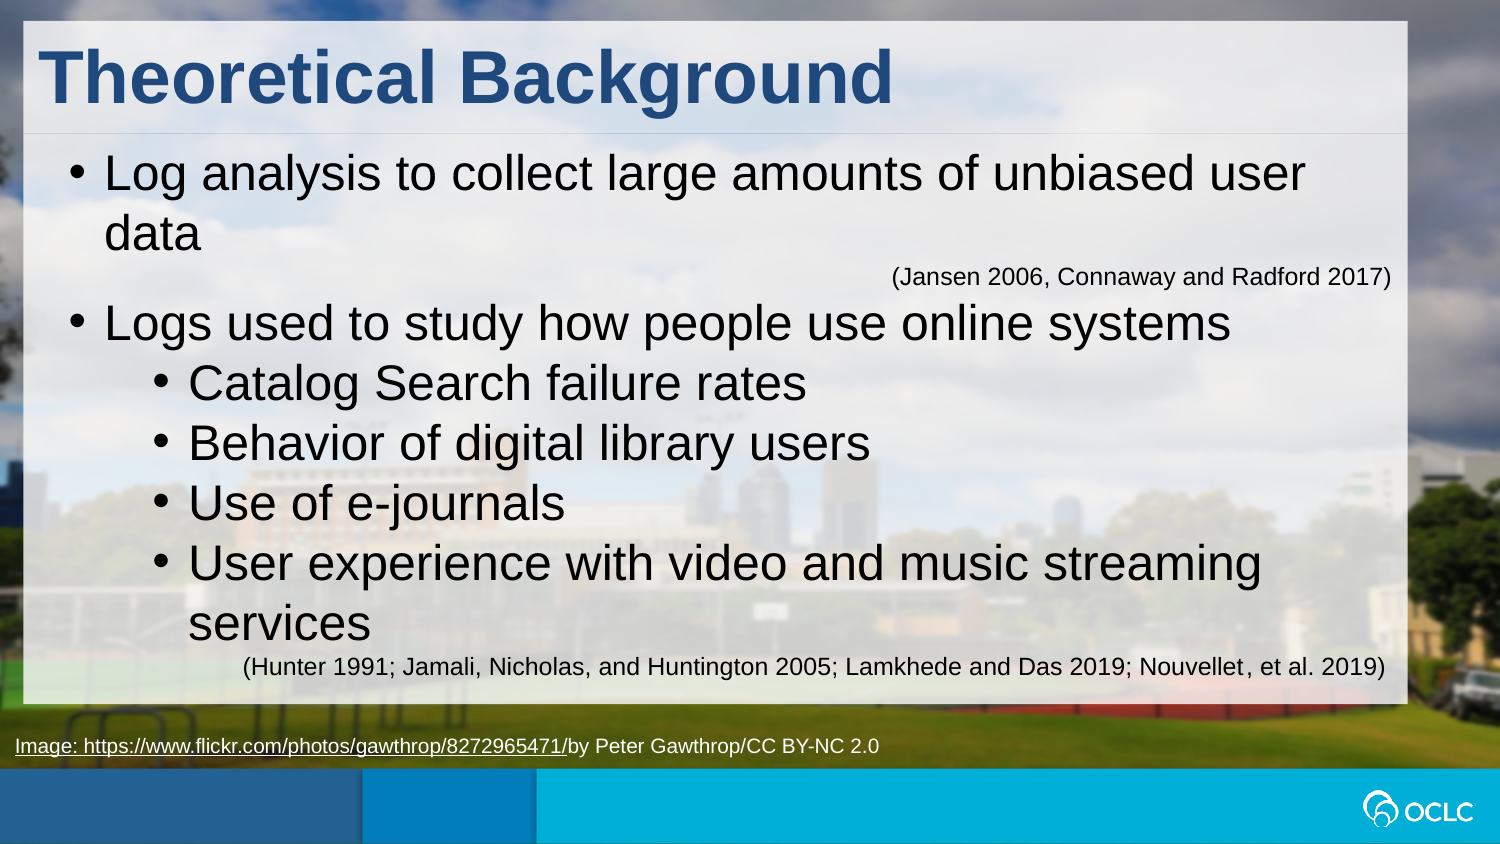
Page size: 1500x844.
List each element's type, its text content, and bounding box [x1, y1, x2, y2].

picture [0, 0, 1500, 768]
text_box Log analysis to collect large amounts of unbiased user data (Jansen 2006, Connaway and Radford 2017) Logs used to study how people use online systems Catalog Search failure rates Behavior of digital library users Use of e-journals User experience with video and music streaming services (Hunter 1991; Jamali, Nicholas, and Huntington 2005; Lamkhede and Das 2019; Nouvellet, et al. 2019) [23, 133, 1408, 705]
list Theoretical Background [23, 20, 1408, 133]
text_box Image: https://www.flickr.com/photos/gawthrop/8272965471/by Peter Gawthrop/CC BY-NC 2.0 [0, 725, 1018, 765]
